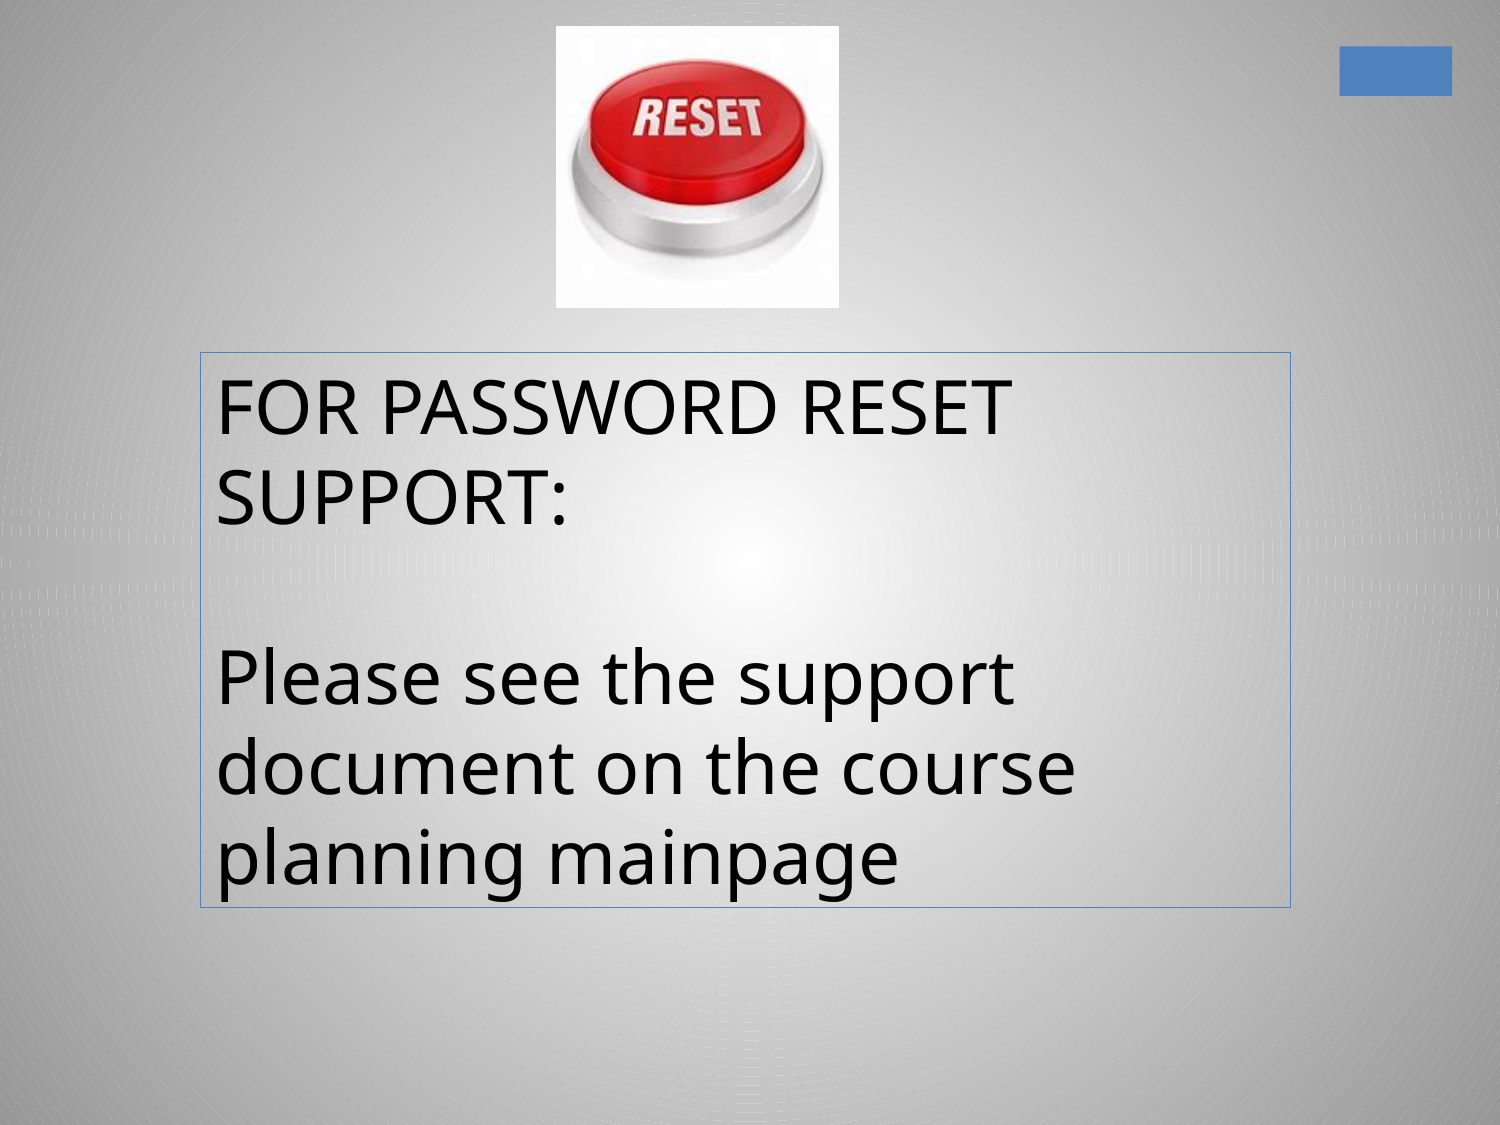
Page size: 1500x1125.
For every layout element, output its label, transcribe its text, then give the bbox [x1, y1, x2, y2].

picture [556, 25, 839, 309]
text_box FOR PASSWORD RESET SUPPORT: Please see the support document on the course planning mainpage [200, 352, 1291, 908]
